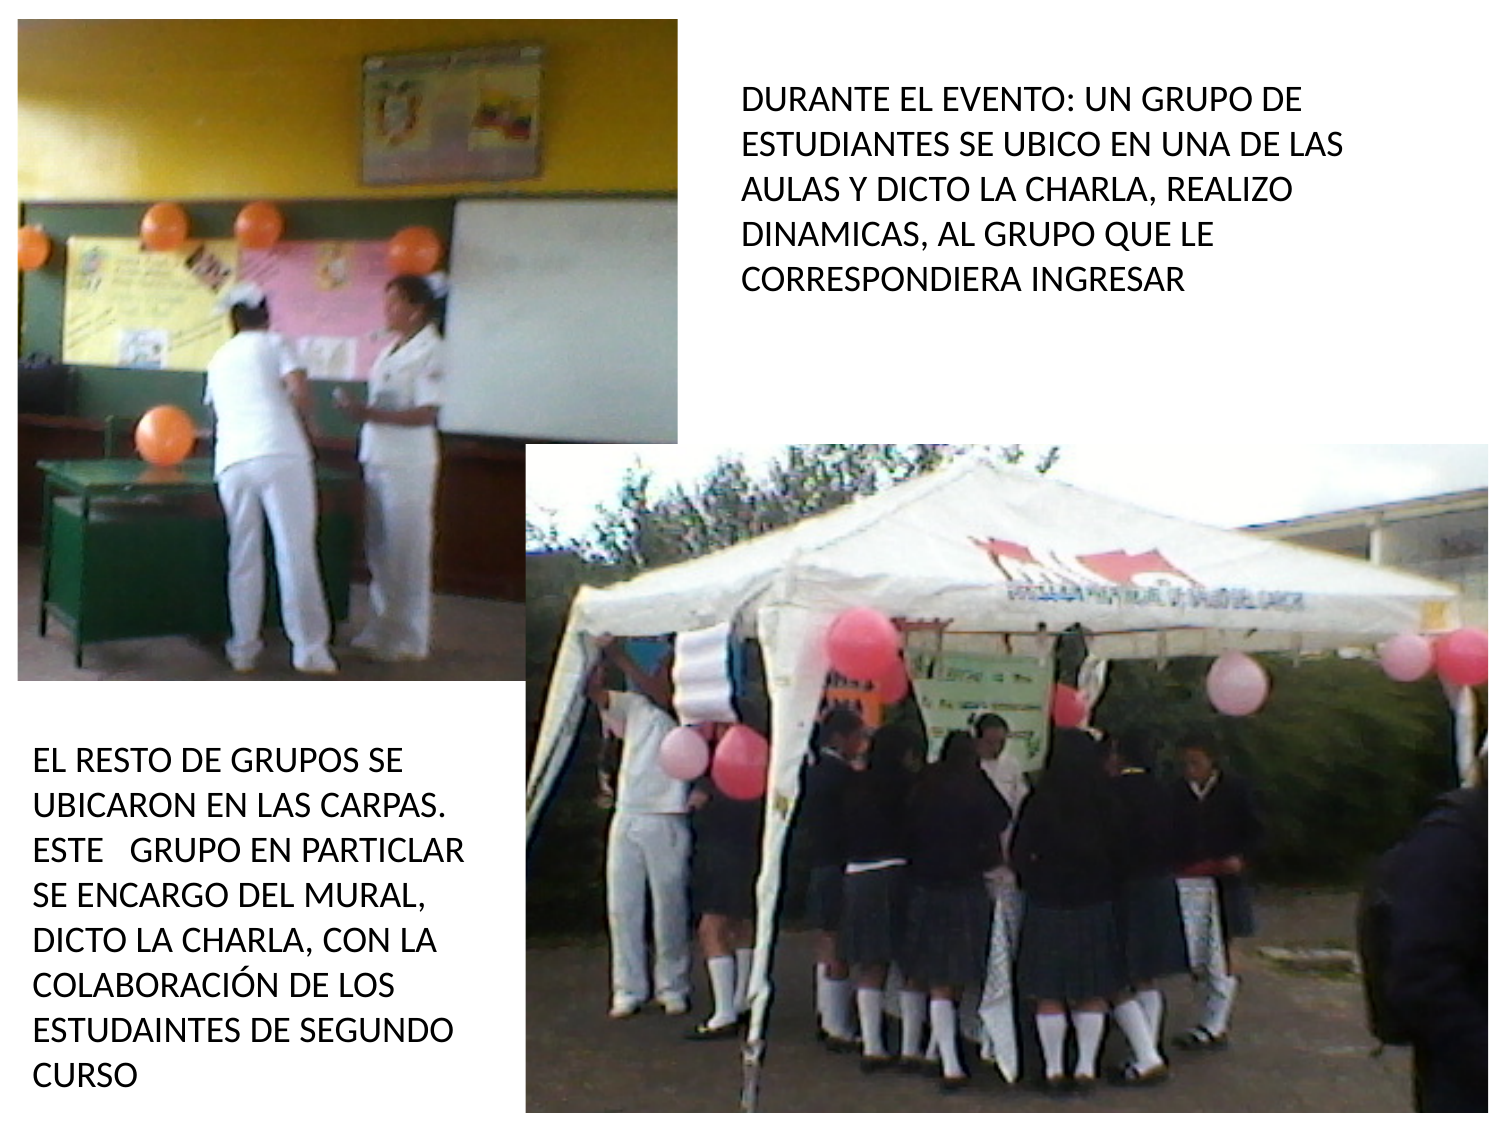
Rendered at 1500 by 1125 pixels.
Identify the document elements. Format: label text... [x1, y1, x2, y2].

text_box DURANTE EL EVENTO: UN GRUPO DE ESTUDIANTES SE UBICO EN UNA DE LAS AULAS Y DICTO LA CHARLA, REALIZO DINAMICAS, AL GRUPO QUE LE CORRESPONDIERA INGRESAR [726, 66, 1447, 307]
text_box EL RESTO DE GRUPOS SE UBICARON EN LAS CARPAS. ESTE GRUPO EN PARTICLAR SE ENCARGO DEL MURAL, DICTO LA CHARLA, CON LA COLABORACIÓN DE LOS ESTUDAINTES DE SEGUNDO CURSO [17, 727, 491, 1103]
picture [17, 18, 1489, 1114]
